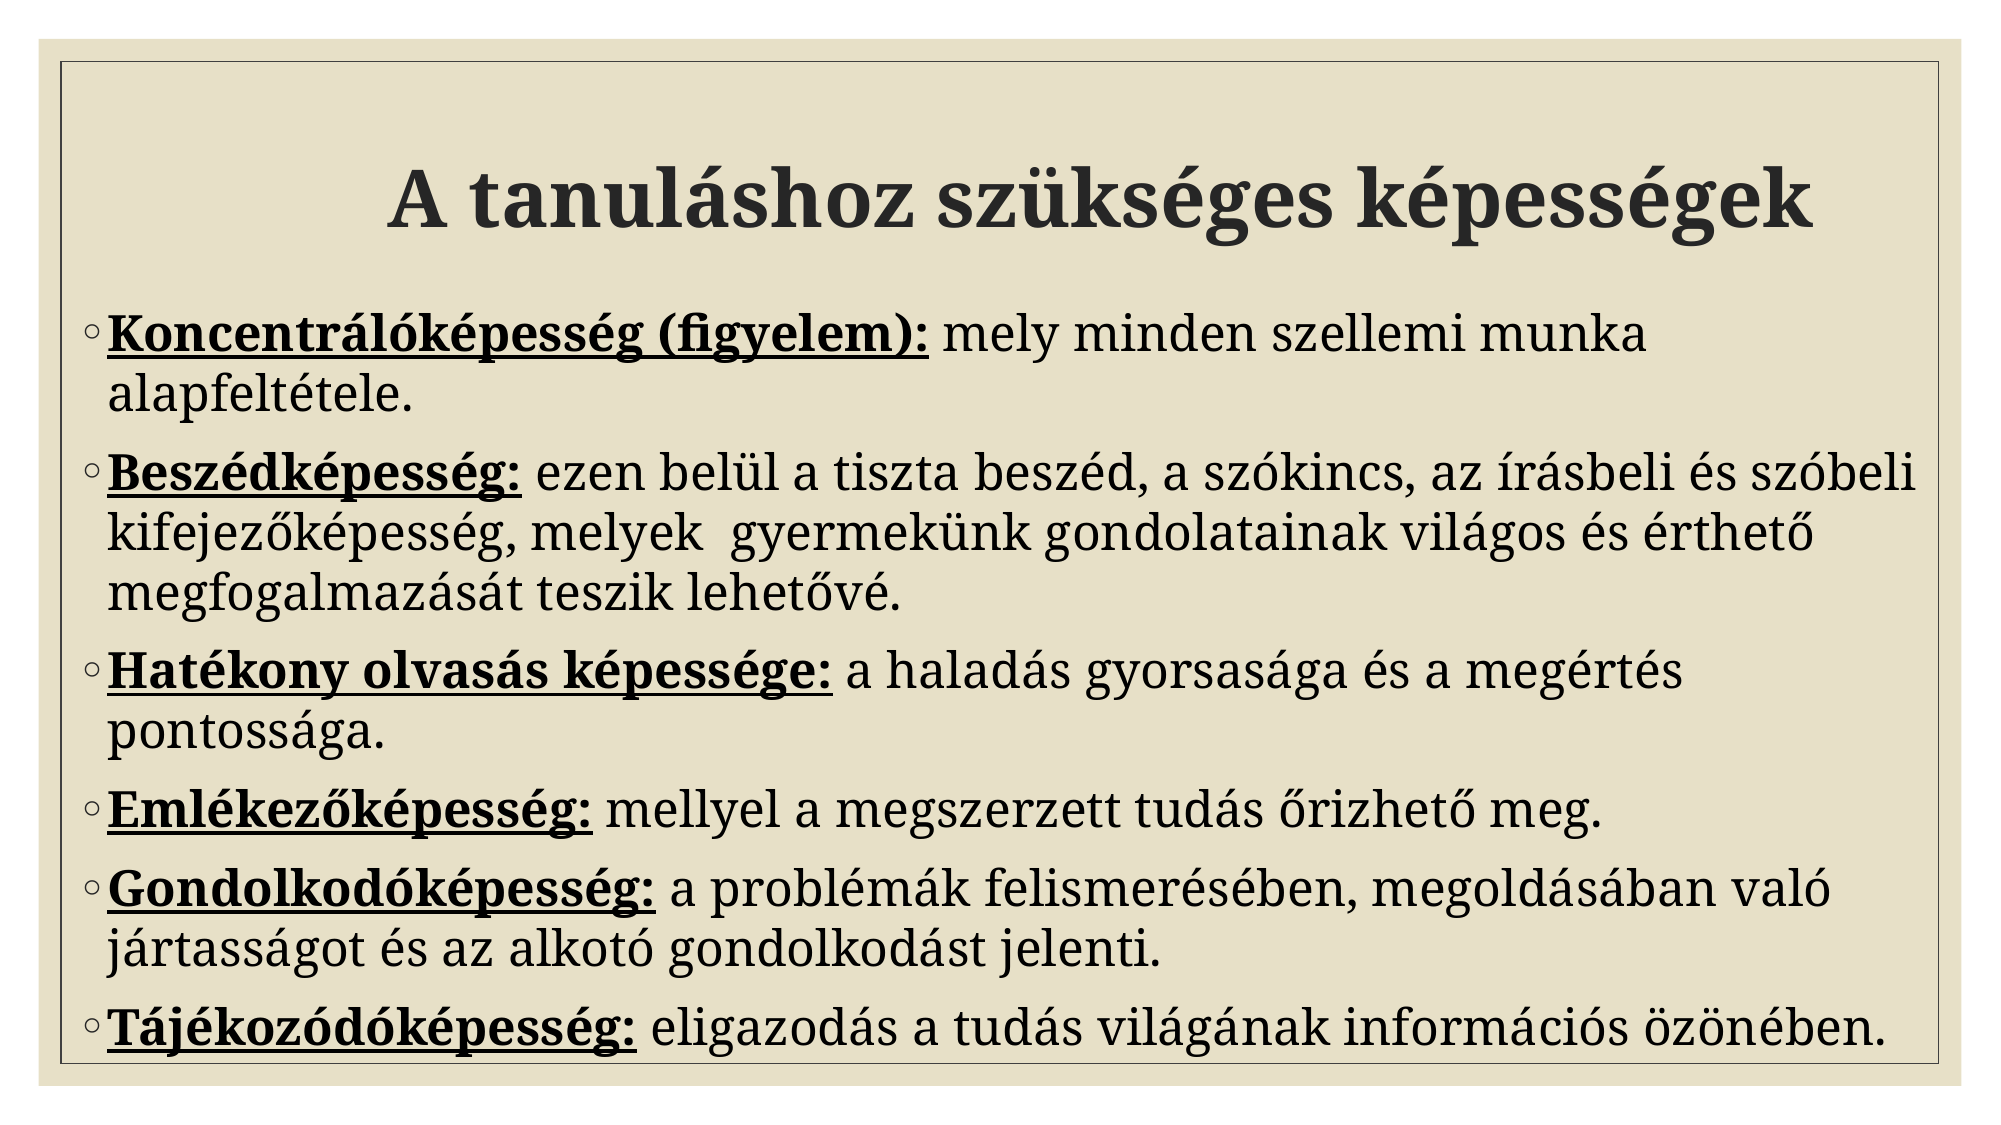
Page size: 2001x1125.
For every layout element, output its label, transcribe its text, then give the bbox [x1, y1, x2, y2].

title A tanuláshoz szükséges képességek [372, 125, 1857, 279]
list Koncentrálóképesség (figyelem): mely minden szellemi munka alapfeltétele. Beszédképesség: ezen belül a tiszta beszéd, a szókincs, az írásbeli és szóbeli kifejezőképesség, melyek gyermekünk gondolatainak világos és érthető megfogalmazását teszik lehetővé. Hatékony olvasás képessége: a haladás gyorsasága és a megértés pontossága. Emlékezőképesség: mellyel a megszerzett tudás őrizhető meg. Gondolkodóképesség: a problémák felismerésében, megoldásában való jártasságot és az alkotó gondolkodást jelenti. Tájékozódóképesség: eligazodás a tudás világának információs özönében. [62, 293, 1952, 1072]
